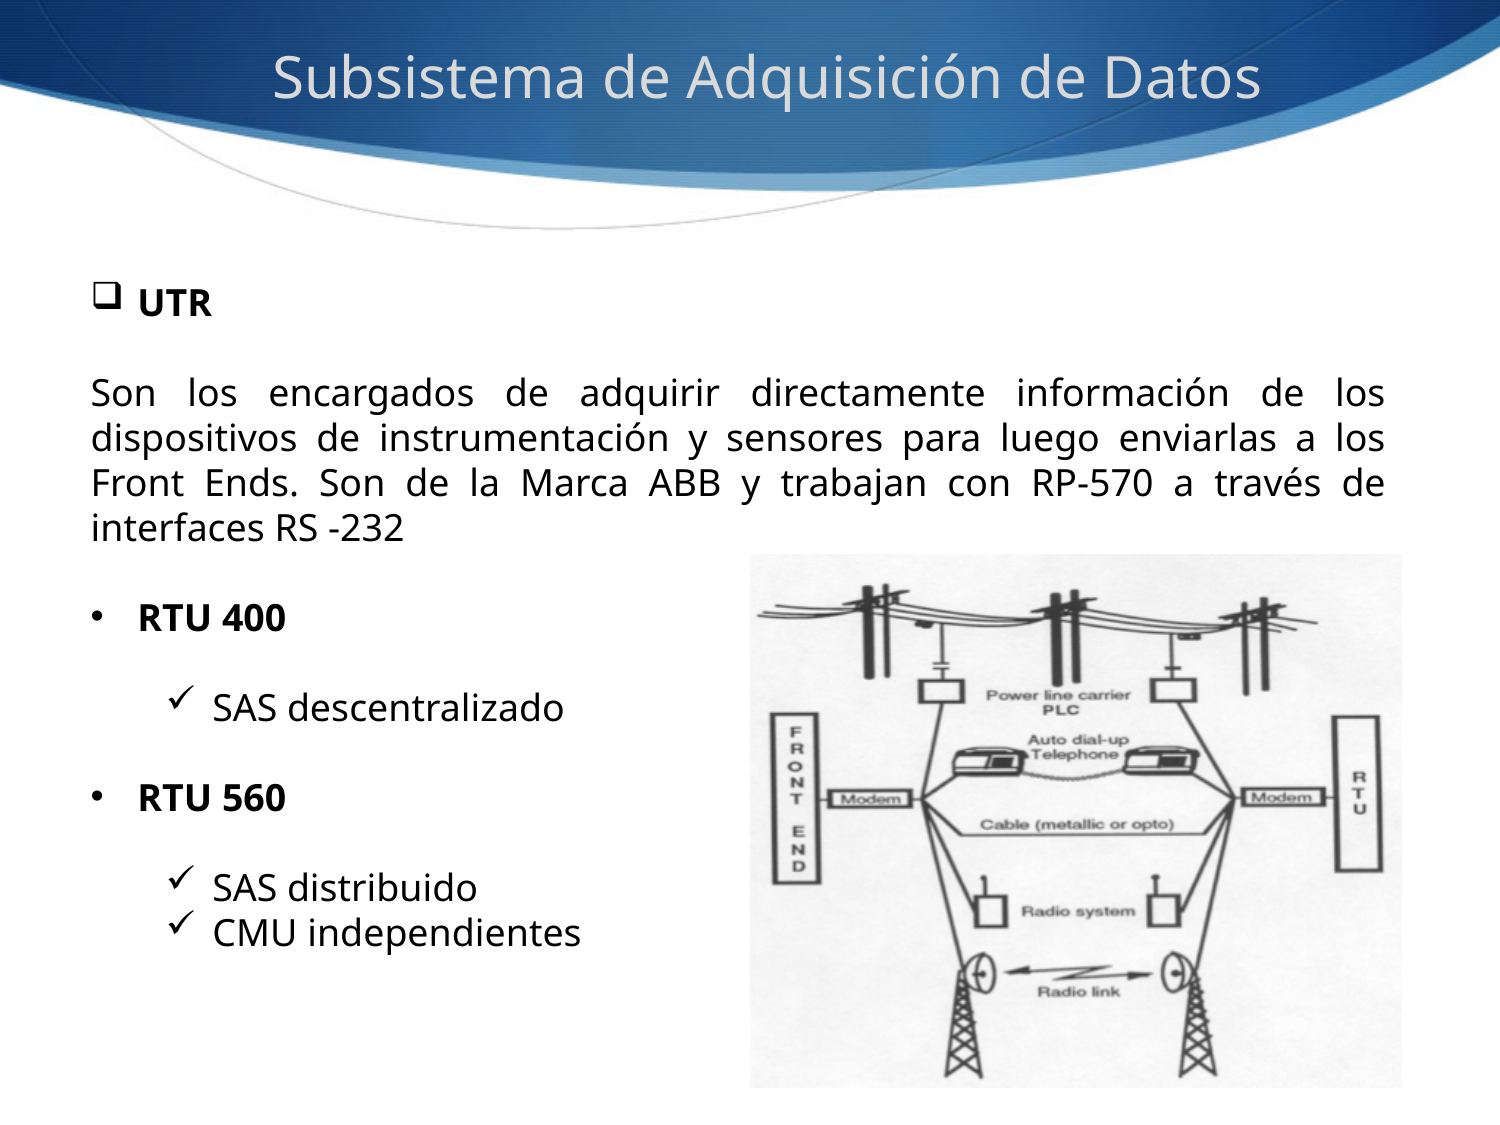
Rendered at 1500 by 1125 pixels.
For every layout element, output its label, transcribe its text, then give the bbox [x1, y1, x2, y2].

picture [0, 0, 1500, 1125]
text_box Subsistema de Adquisición de Datos [257, 32, 1278, 118]
text_box UTR Son los encargados de adquirir directamente información de los dispositivos de instrumentación y sensores para luego enviarlas a los Front Ends. Son de la Marca ABB y trabajan con RP-570 a través de interfaces RS -232 RTU 400 SAS descentralizado RTU 560 SAS distribuido CMU independientes [75, 226, 1402, 1096]
